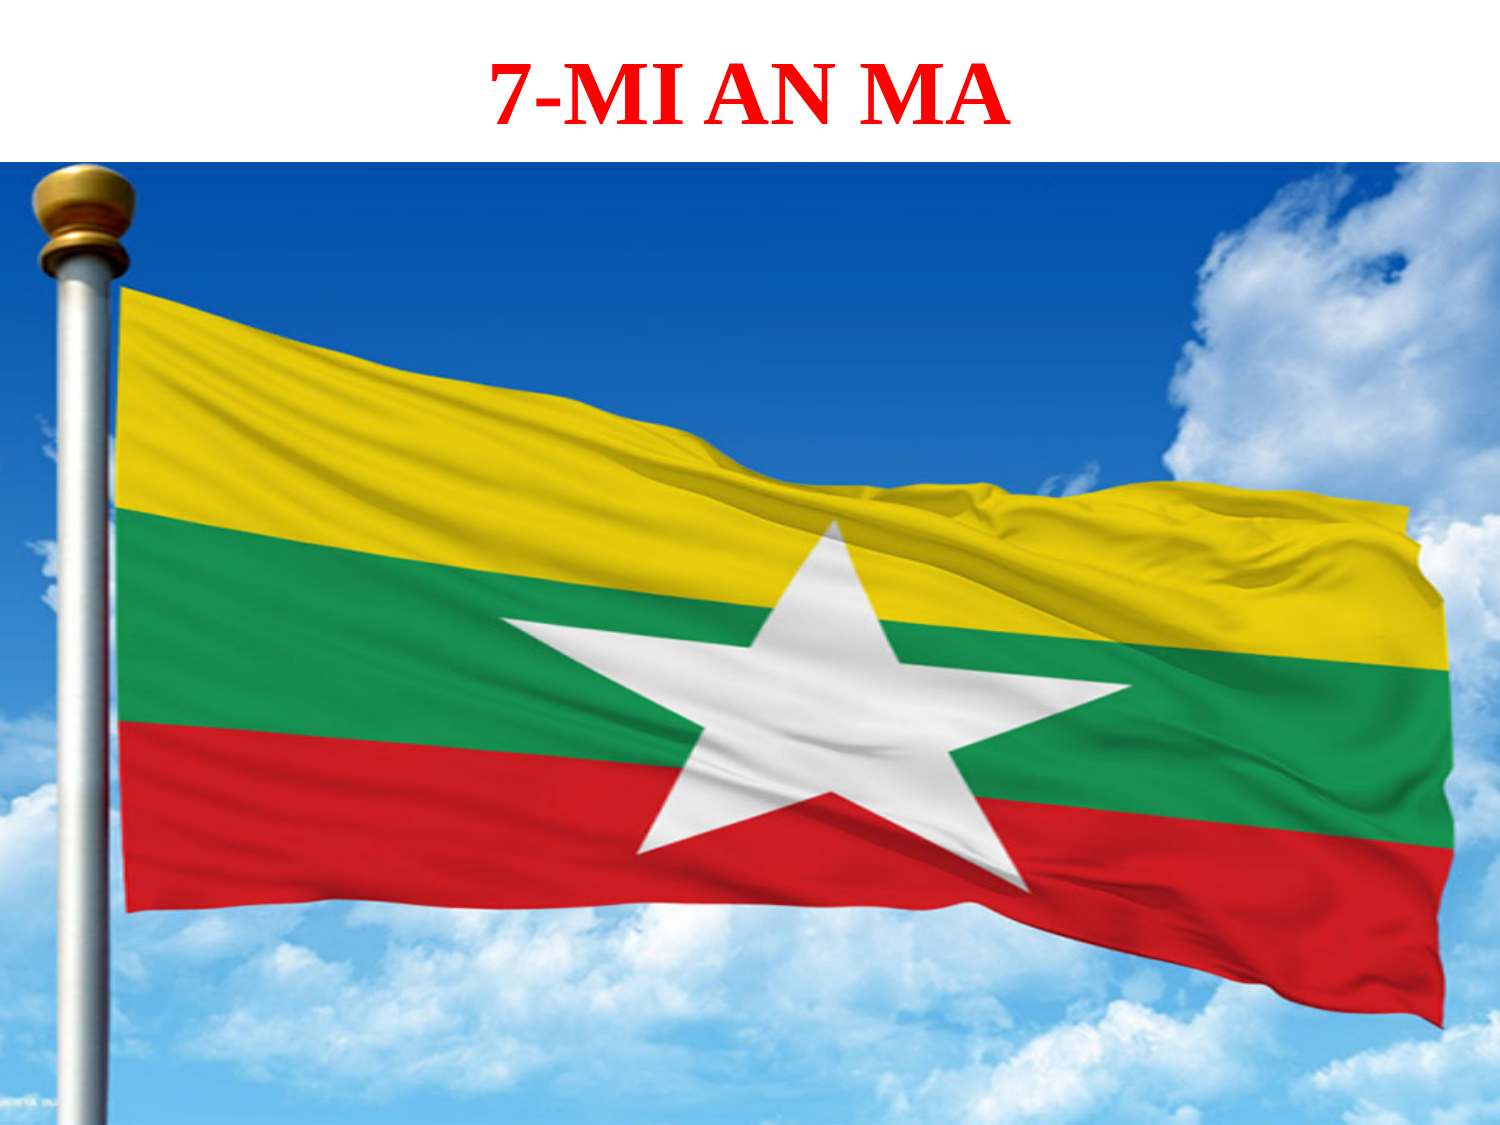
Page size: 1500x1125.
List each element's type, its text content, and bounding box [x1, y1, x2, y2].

title 7-MI AN MA [75, 0, 1425, 160]
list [0, 162, 1500, 1125]
